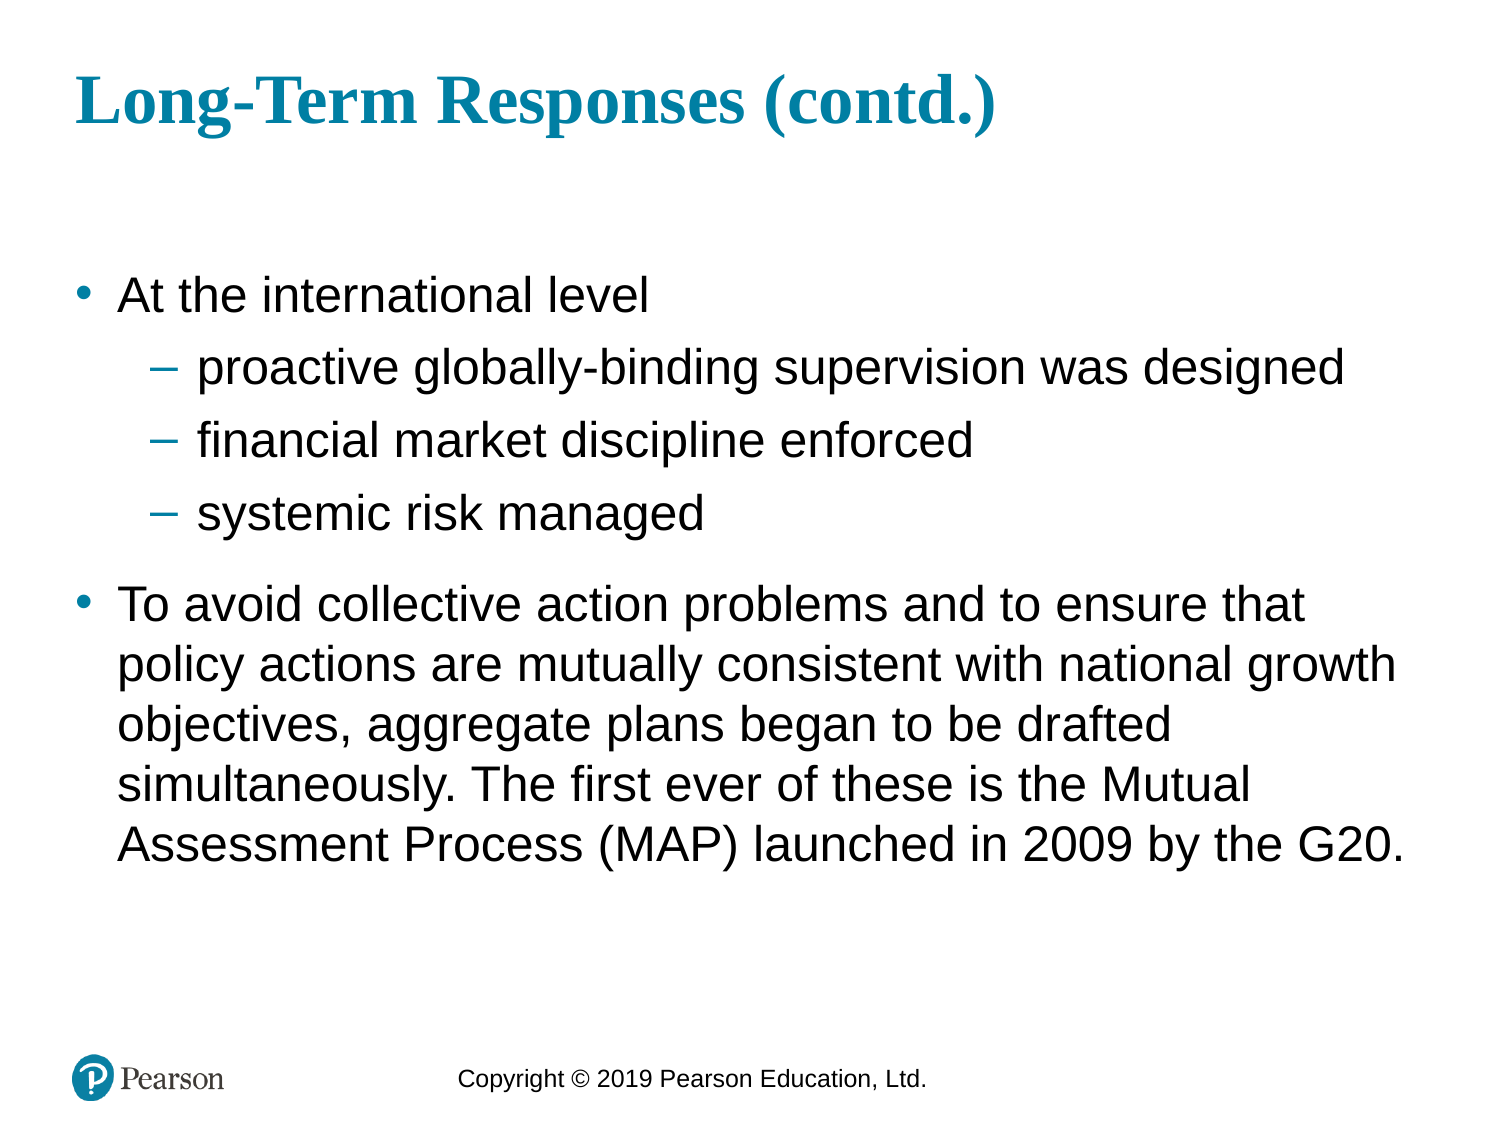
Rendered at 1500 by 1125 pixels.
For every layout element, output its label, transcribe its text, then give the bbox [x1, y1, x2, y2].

picture [99, 1054, 224, 1101]
picture [81, 1064, 107, 1089]
list At the international level proactive globally-binding supervision was designed financial market discipline enforced systemic risk managed To avoid collective action problems and to ensure that policy actions are mutually consistent with national growth objectives, aggregate plans began to be drafted simultaneously. The first ever of these is the Mutual Assessment Process (MAP) launched in 2009 by the G20. [75, 262, 1425, 1005]
picture [72, 1087, 83, 1101]
title Long-Term Responses (contd.) [75, 35, 1425, 138]
picture [72, 1054, 89, 1072]
